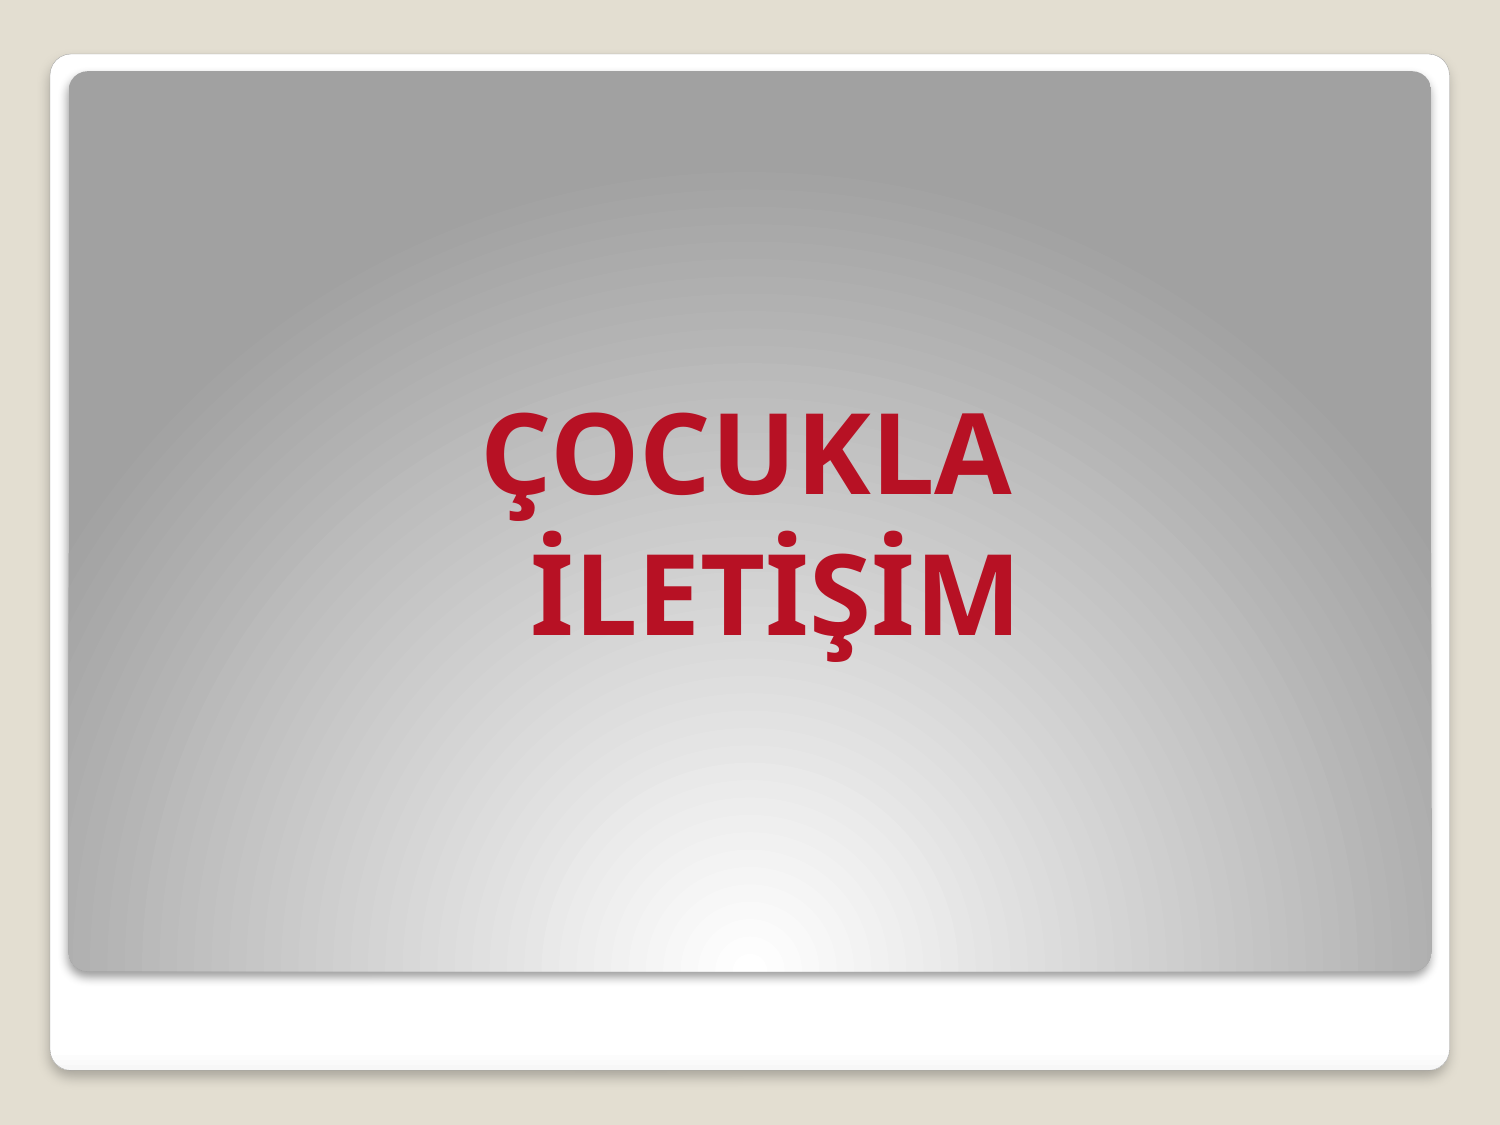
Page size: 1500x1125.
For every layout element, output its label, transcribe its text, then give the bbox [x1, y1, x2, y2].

list ÇOCUKLA İLETİŞİM [82, 86, 1425, 774]
